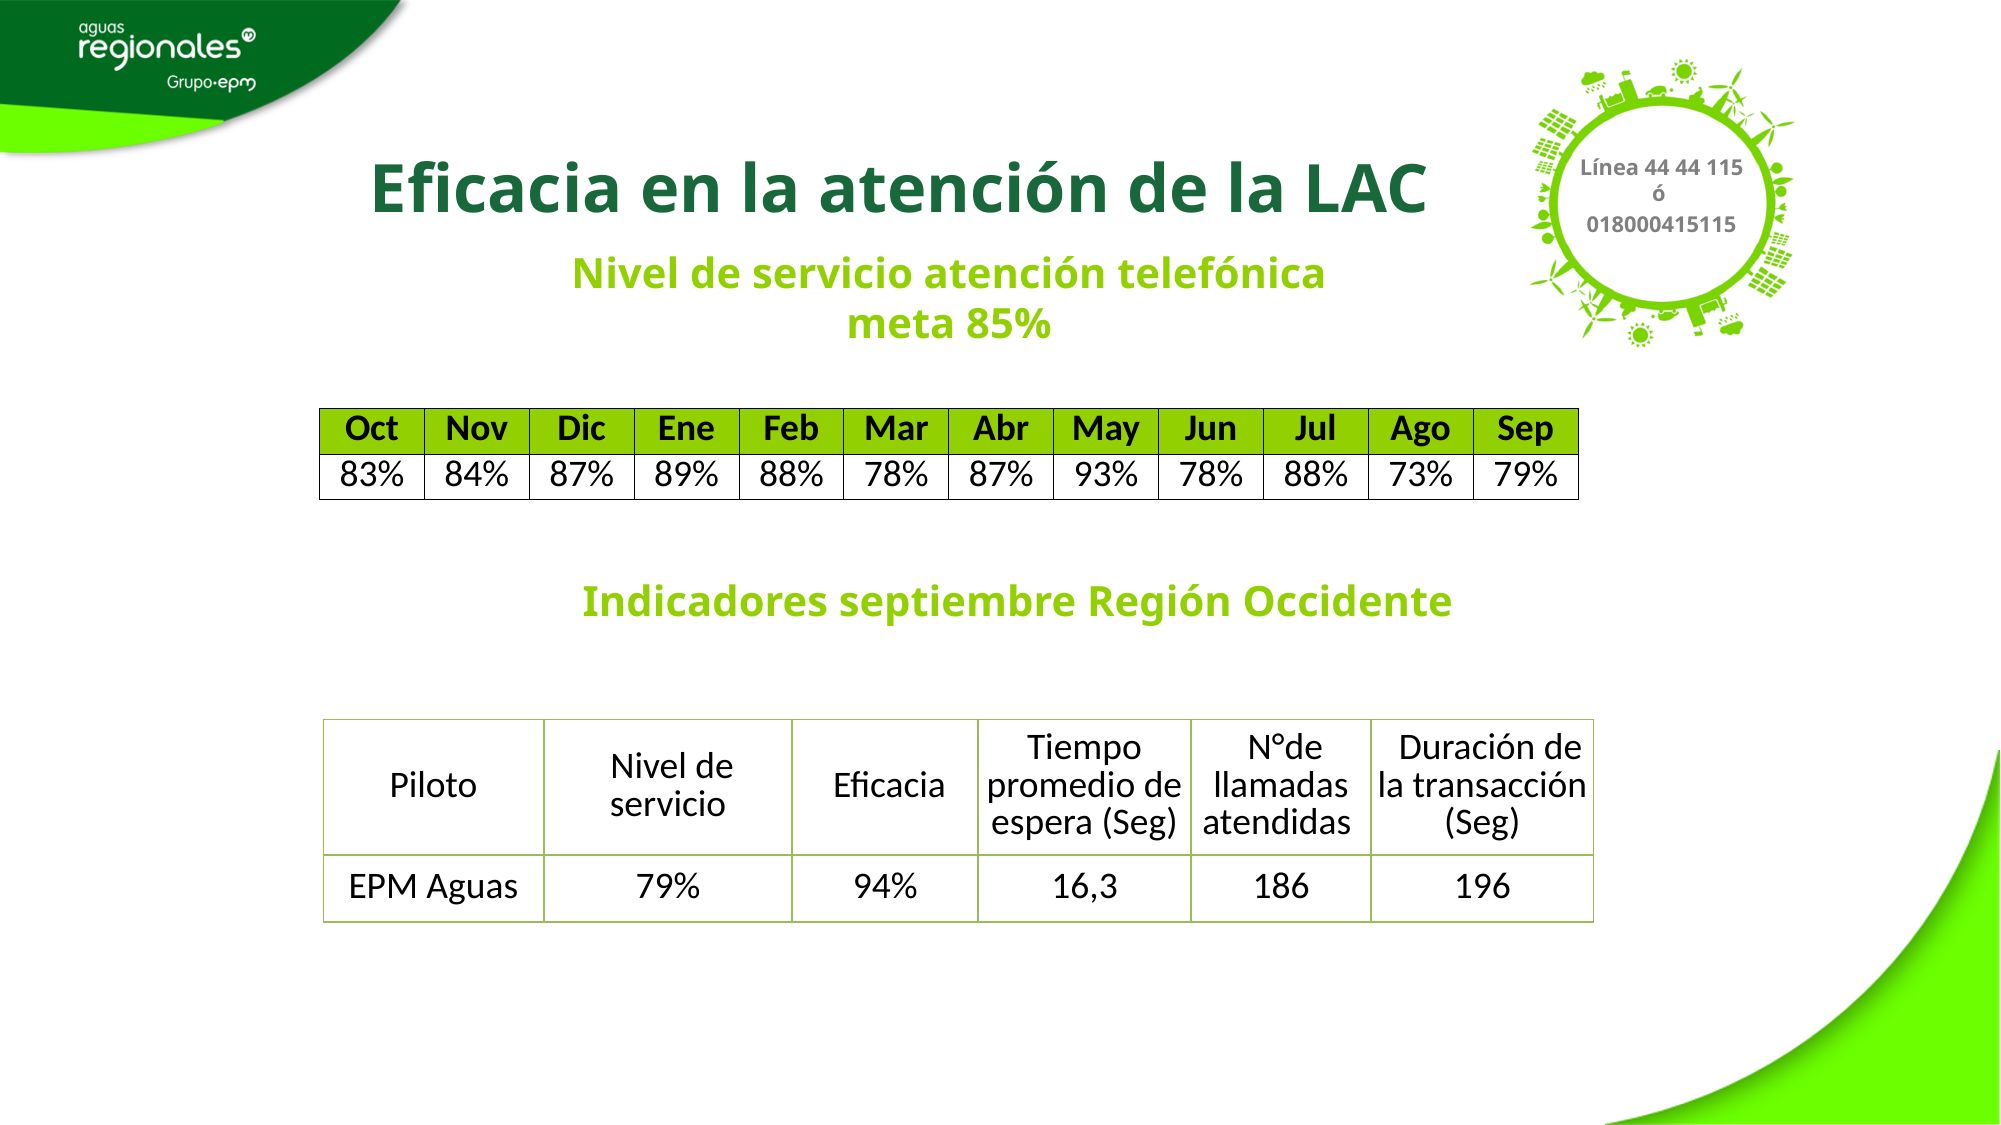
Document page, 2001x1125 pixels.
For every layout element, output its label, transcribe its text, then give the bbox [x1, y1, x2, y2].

table_cell 93% [1054, 455, 1158, 499]
text_box Eficacia en la atención de la LAC [270, 138, 1529, 219]
table_header Sep [1474, 409, 1578, 454]
table_header N°de llamadas atendidas [1192, 720, 1370, 854]
table_cell 79% [1474, 455, 1578, 499]
table_header Jul [1264, 409, 1368, 454]
table_header Mar [844, 409, 948, 454]
table_header Abr [949, 409, 1053, 454]
table_header Nov [425, 409, 529, 454]
table_header Duración de la transacción (Seg) [1372, 720, 1593, 854]
table_cell 89% [635, 455, 739, 499]
table_header May [1054, 409, 1158, 454]
table_cell 88% [740, 455, 843, 499]
table_cell 79% [545, 856, 791, 921]
table_header Feb [740, 409, 843, 454]
table_cell 87% [530, 455, 634, 499]
table_header Piloto [324, 720, 543, 854]
table_header Eficacia [793, 720, 977, 854]
text_box Indicadores septiembre Región Occidente [538, 567, 1499, 626]
table_cell 186 [1192, 856, 1370, 921]
table_cell 88% [1264, 455, 1368, 499]
table_cell 78% [844, 455, 948, 499]
table_cell 196 [1372, 856, 1593, 921]
table_cell 16,3 [979, 856, 1190, 921]
table_cell 83% [320, 455, 424, 499]
table_header Dic [530, 409, 634, 454]
table_header Jun [1159, 409, 1263, 454]
table_header Ene [635, 409, 739, 454]
table_cell 73% [1369, 455, 1473, 499]
table_header Ago [1369, 409, 1473, 454]
table_cell 94% [793, 856, 977, 921]
table_cell 84% [425, 455, 529, 499]
table_cell 78% [1159, 455, 1263, 499]
table_cell EPM Aguas [324, 856, 543, 921]
table_header Oct [320, 409, 424, 454]
table_cell 87% [949, 455, 1053, 499]
table_header Nivel de servicio [545, 720, 791, 854]
text_box Nivel de servicio atención telefónica meta 85% [507, 239, 1391, 355]
table_header Tiempo promedio de espera (Seg) [979, 720, 1190, 854]
picture [0, 0, 2001, 1125]
